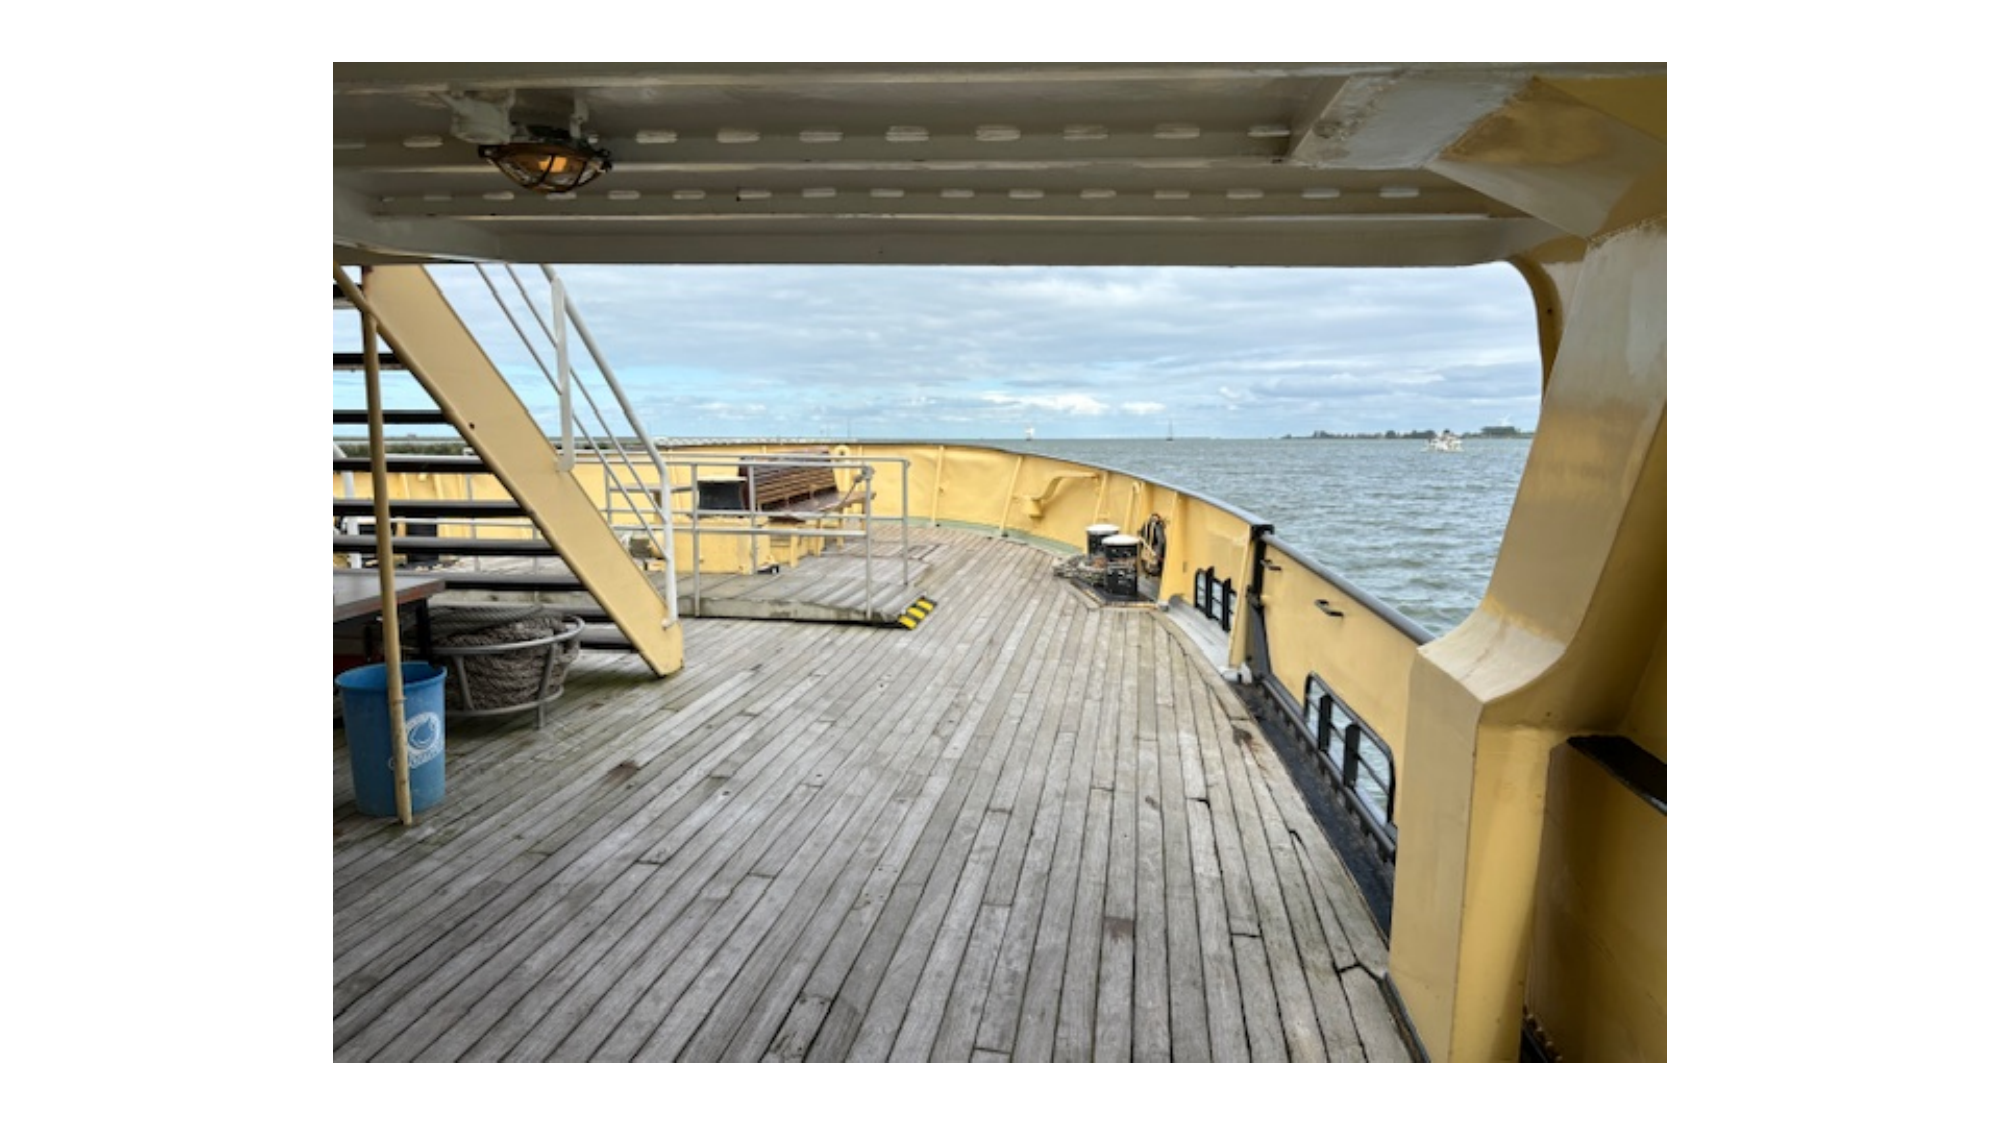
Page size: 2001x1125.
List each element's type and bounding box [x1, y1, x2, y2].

picture [332, 61, 1668, 1063]
